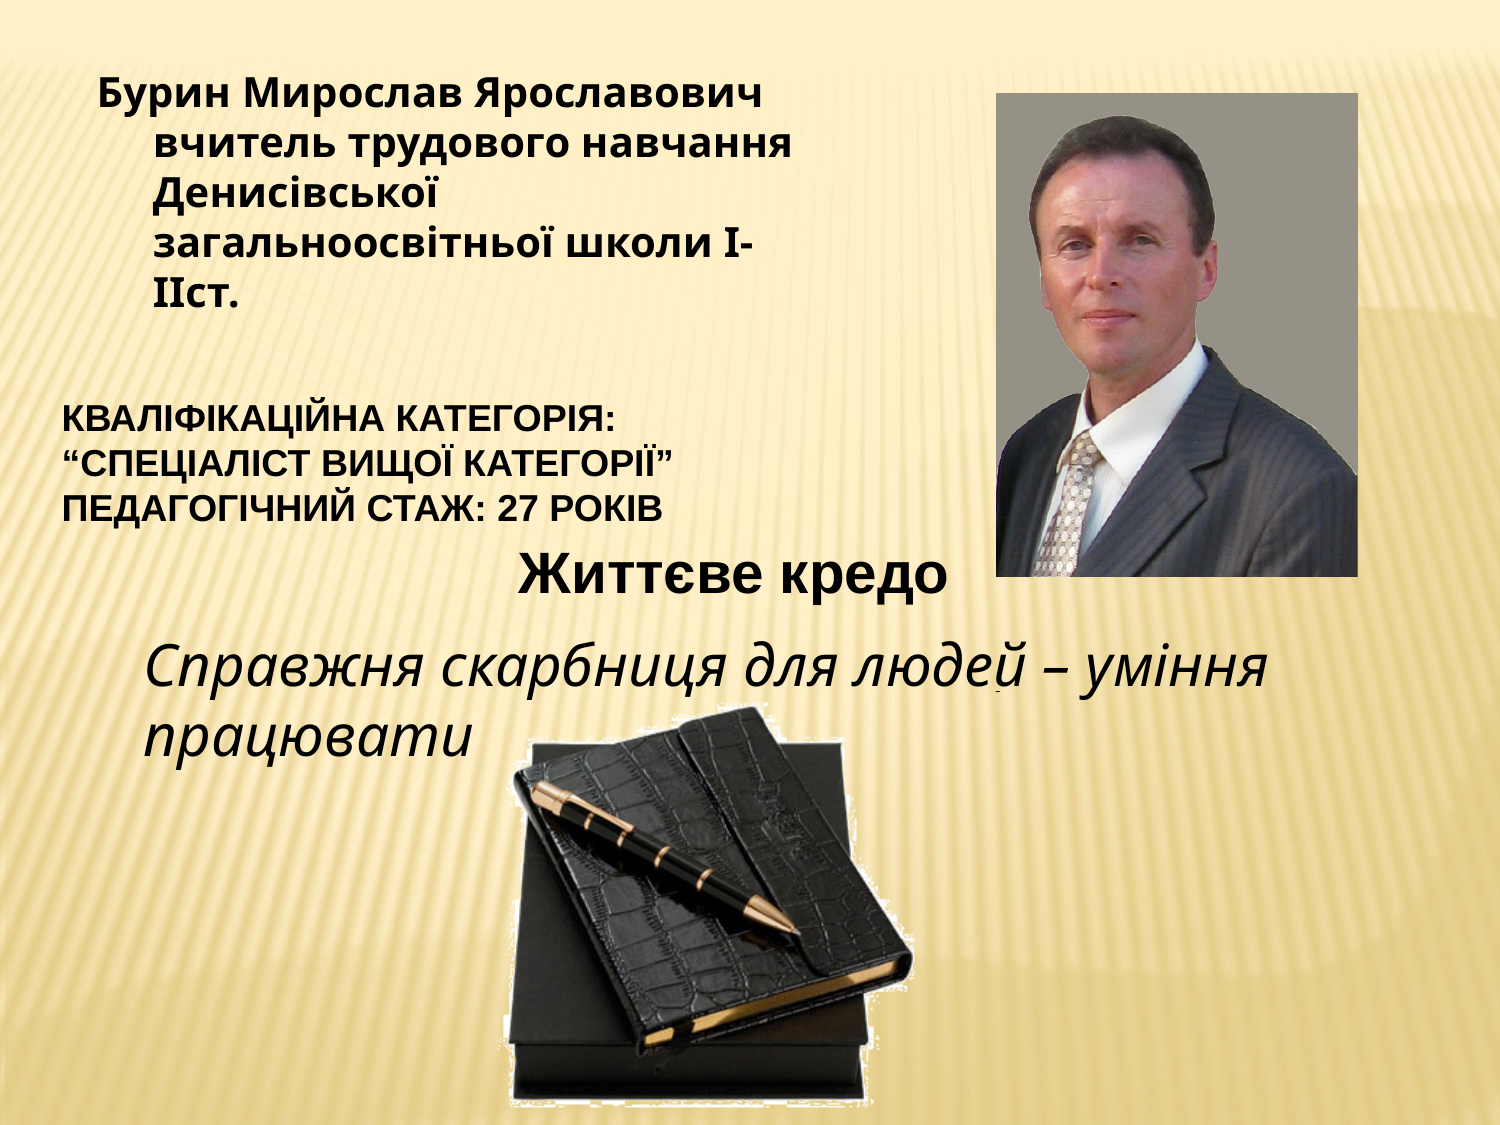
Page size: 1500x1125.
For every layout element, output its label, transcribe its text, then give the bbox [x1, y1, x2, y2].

text_box Справжня скарбниця для людей – уміння працювати [128, 621, 1325, 715]
picture [995, 93, 1359, 577]
text_box КВАЛІФІКАЦІЙНА КАТЕГОРІЯ: “СПЕЦІАЛІСТ ВИЩОЇ КАТЕГОРІЇ” ПЕДАГОГІЧНИЙ СТАЖ: 27 РОКІВ [46, 386, 797, 537]
picture [421, 691, 1001, 1125]
text_box Життєве кредо [503, 527, 967, 613]
text_box Бурин Мирослав Ярославович вчитель трудового навчання Денисівської загальноосвітньої школи І-ІІст. [81, 58, 832, 332]
